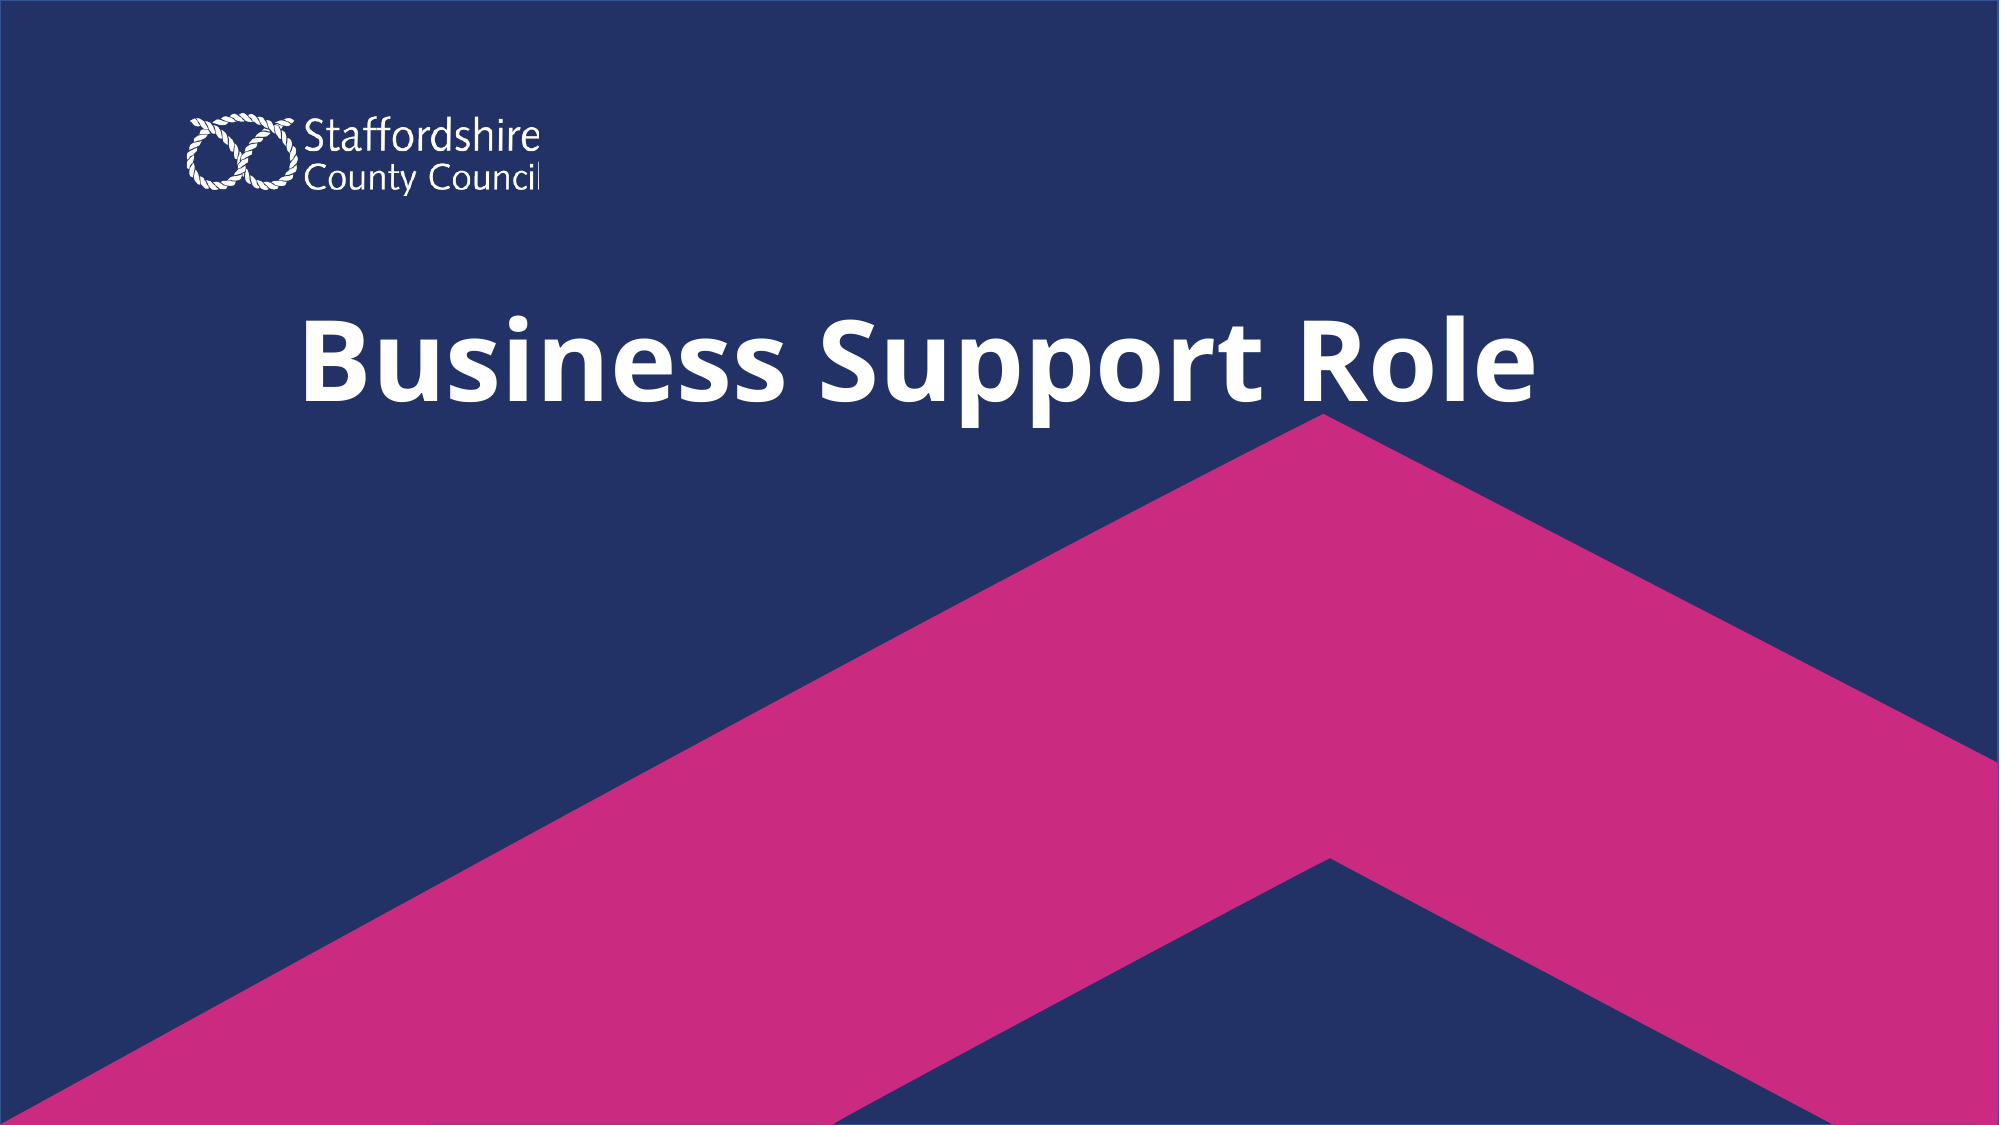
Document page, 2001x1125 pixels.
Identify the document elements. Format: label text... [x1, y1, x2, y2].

title Business Support Role [296, 304, 1727, 460]
